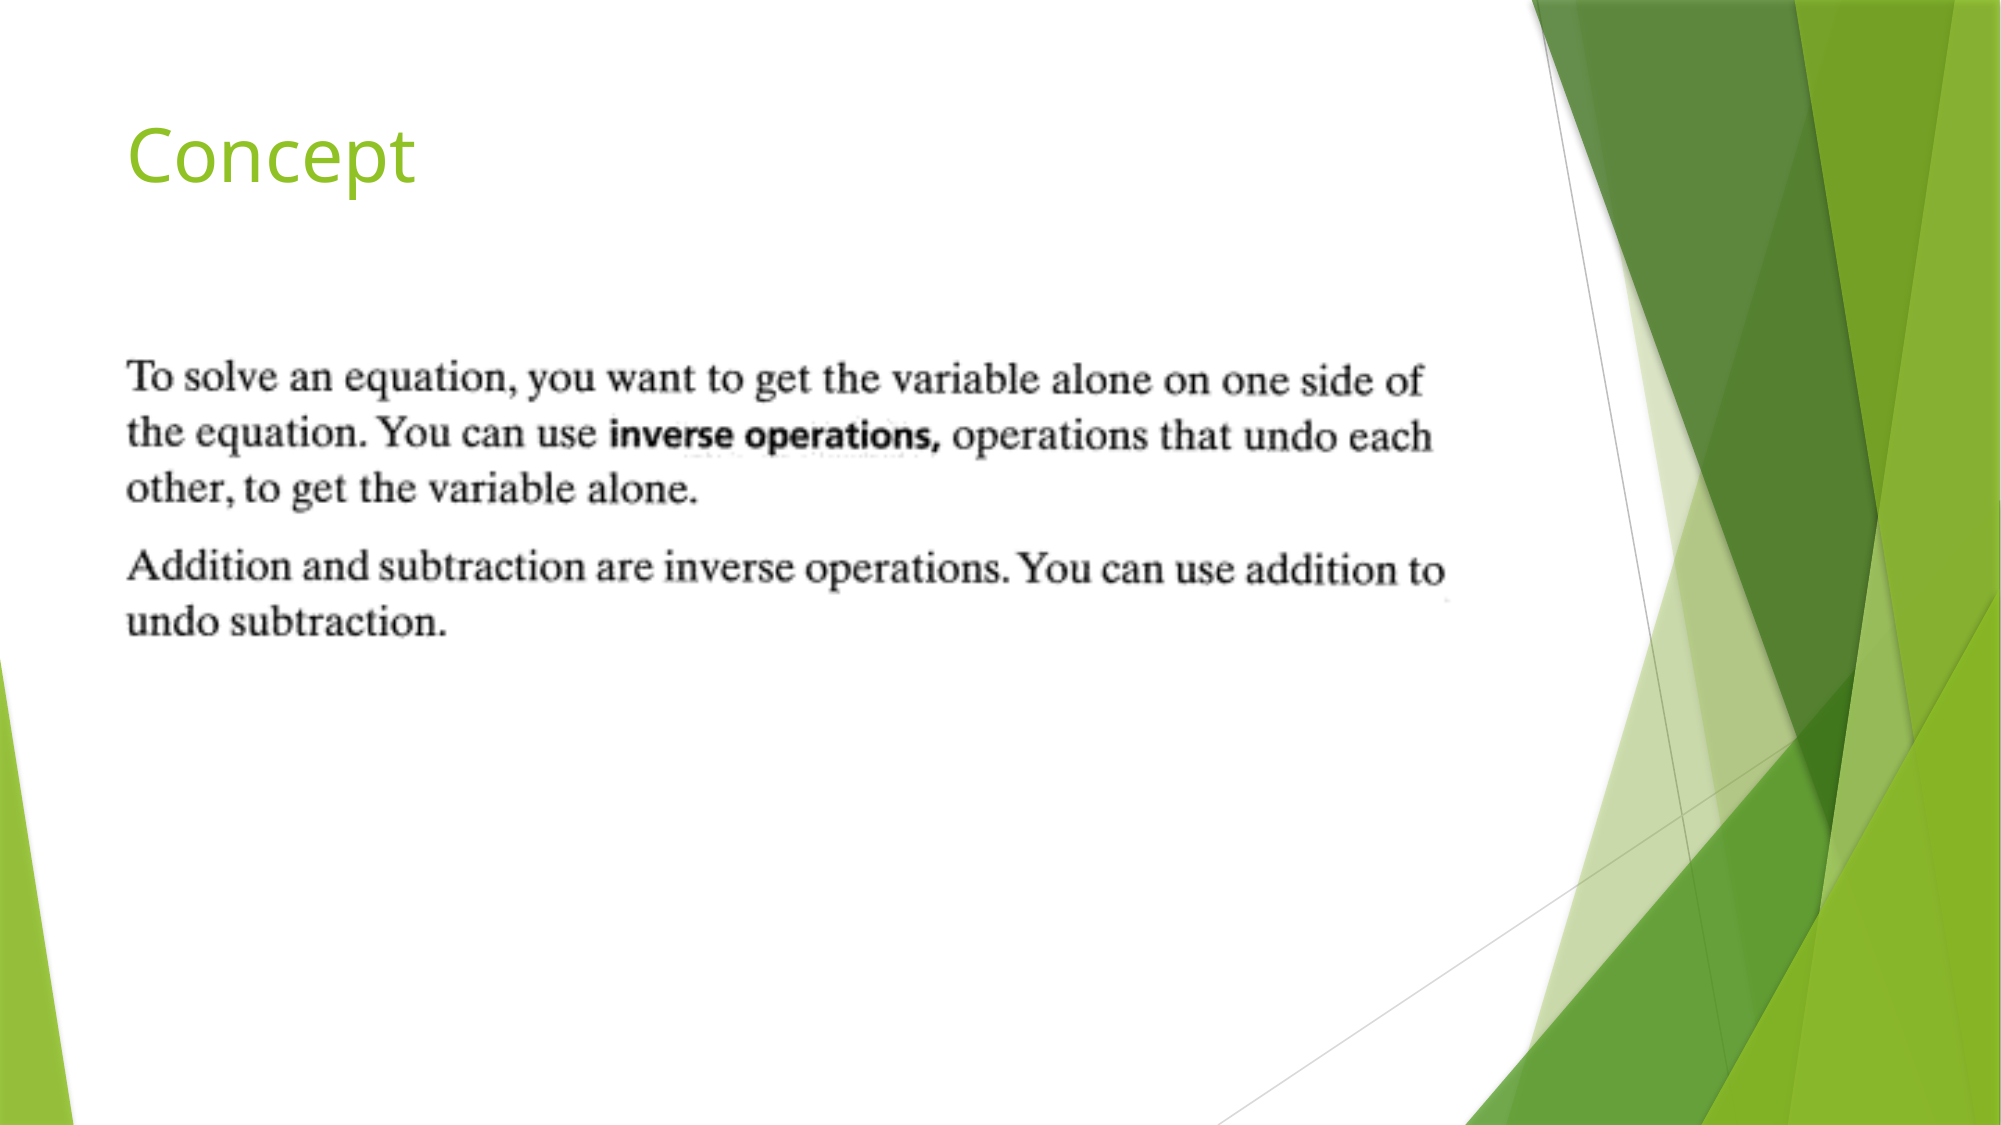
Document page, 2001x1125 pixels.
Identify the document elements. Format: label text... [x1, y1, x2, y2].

picture [110, 335, 1476, 656]
title Concept [111, 99, 1522, 317]
